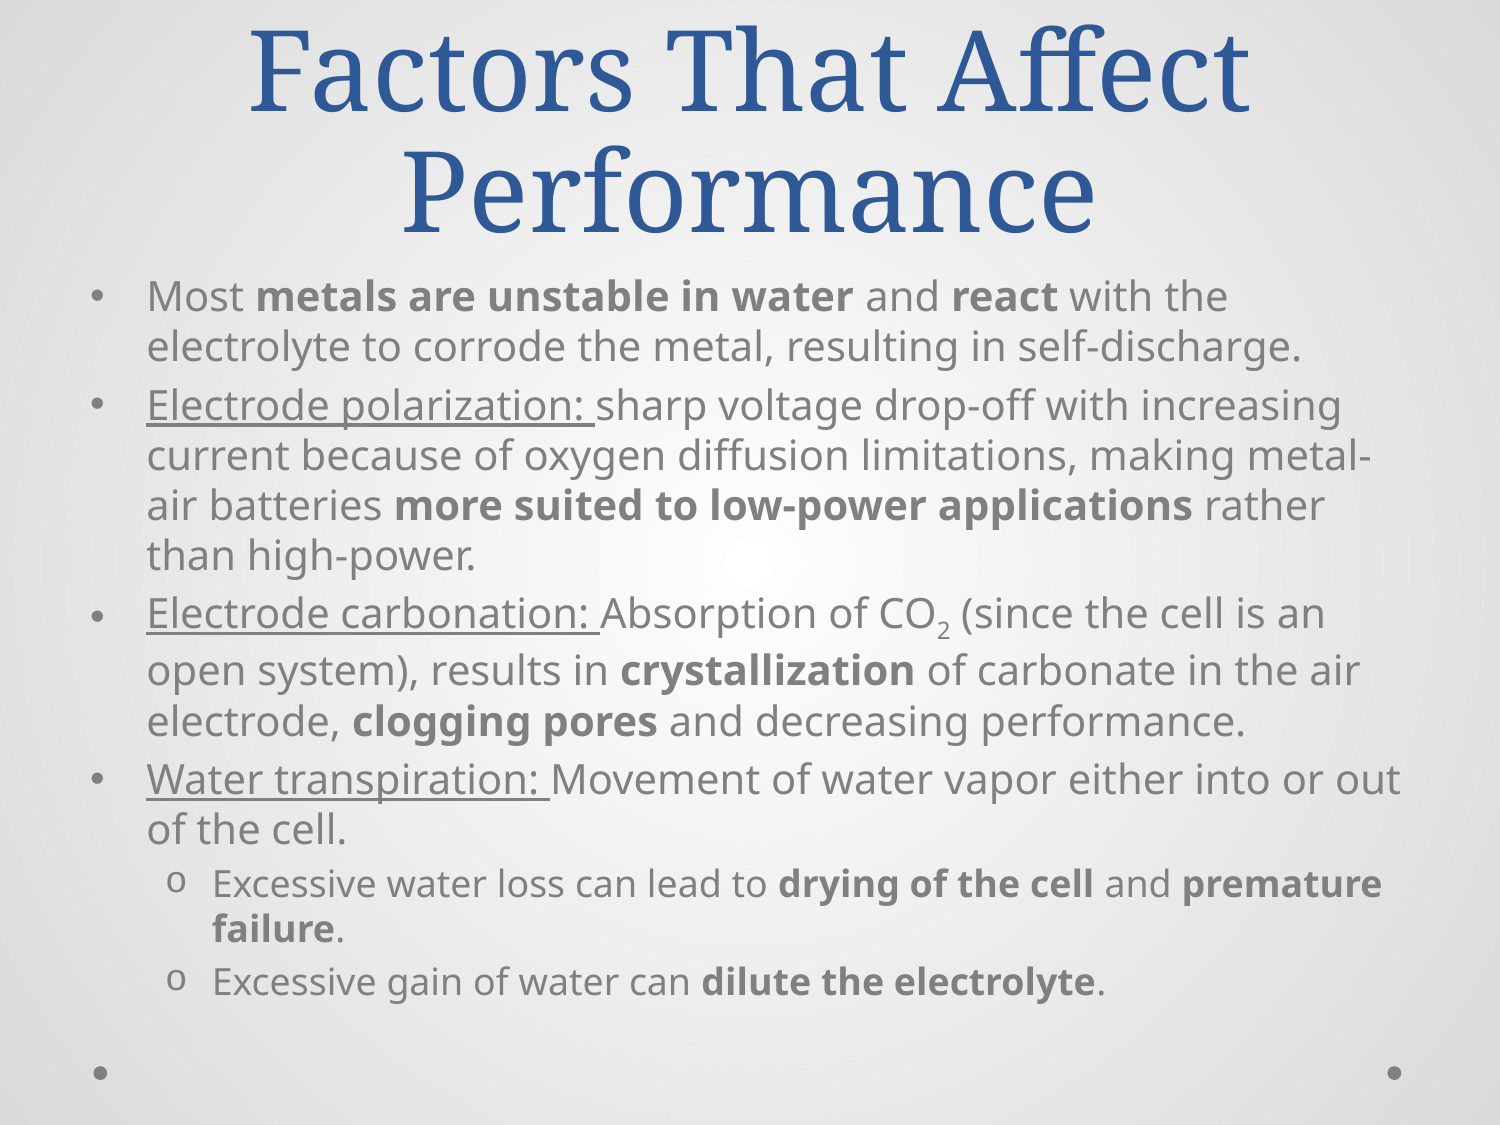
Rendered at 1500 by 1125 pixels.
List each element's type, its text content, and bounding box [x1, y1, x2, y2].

title Factors That Affect Performance [75, 0, 1425, 262]
list Most metals are unstable in water and react with the electrolyte to corrode the metal, resulting in self-discharge. Electrode polarization: sharp voltage drop-off with increasing current because of oxygen diffusion limitations, making metal-air batteries more suited to low-power applications rather than high-power. Electrode carbonation: Absorption of CO2 (since the cell is an open system), results in crystallization of carbonate in the air electrode, clogging pores and decreasing performance. Water transpiration: Movement of water vapor either into or out of the cell. Excessive water loss can lead to drying of the cell and premature failure. Excessive gain of water can dilute the electrolyte. [75, 262, 1425, 1088]
